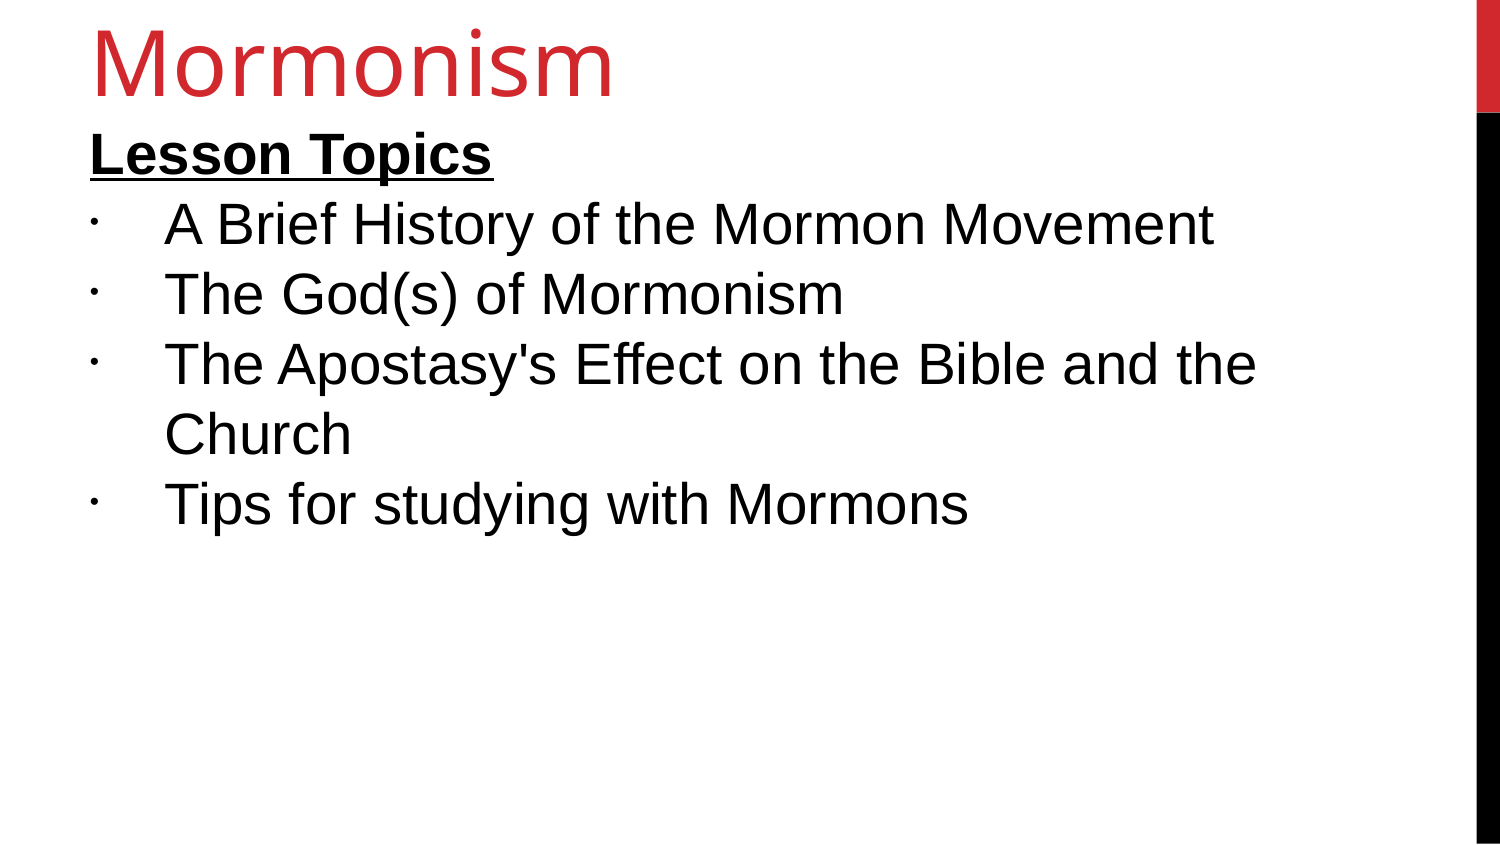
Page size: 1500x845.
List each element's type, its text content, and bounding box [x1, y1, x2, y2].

text_box Mormonism [74, 11, 1425, 101]
text_box Lesson Topics A Brief History of the Mormon Movement The God(s) of Mormonism The Apostasy's Effect on the Bible and the Church Tips for studying with Mormons [75, 101, 1388, 810]
